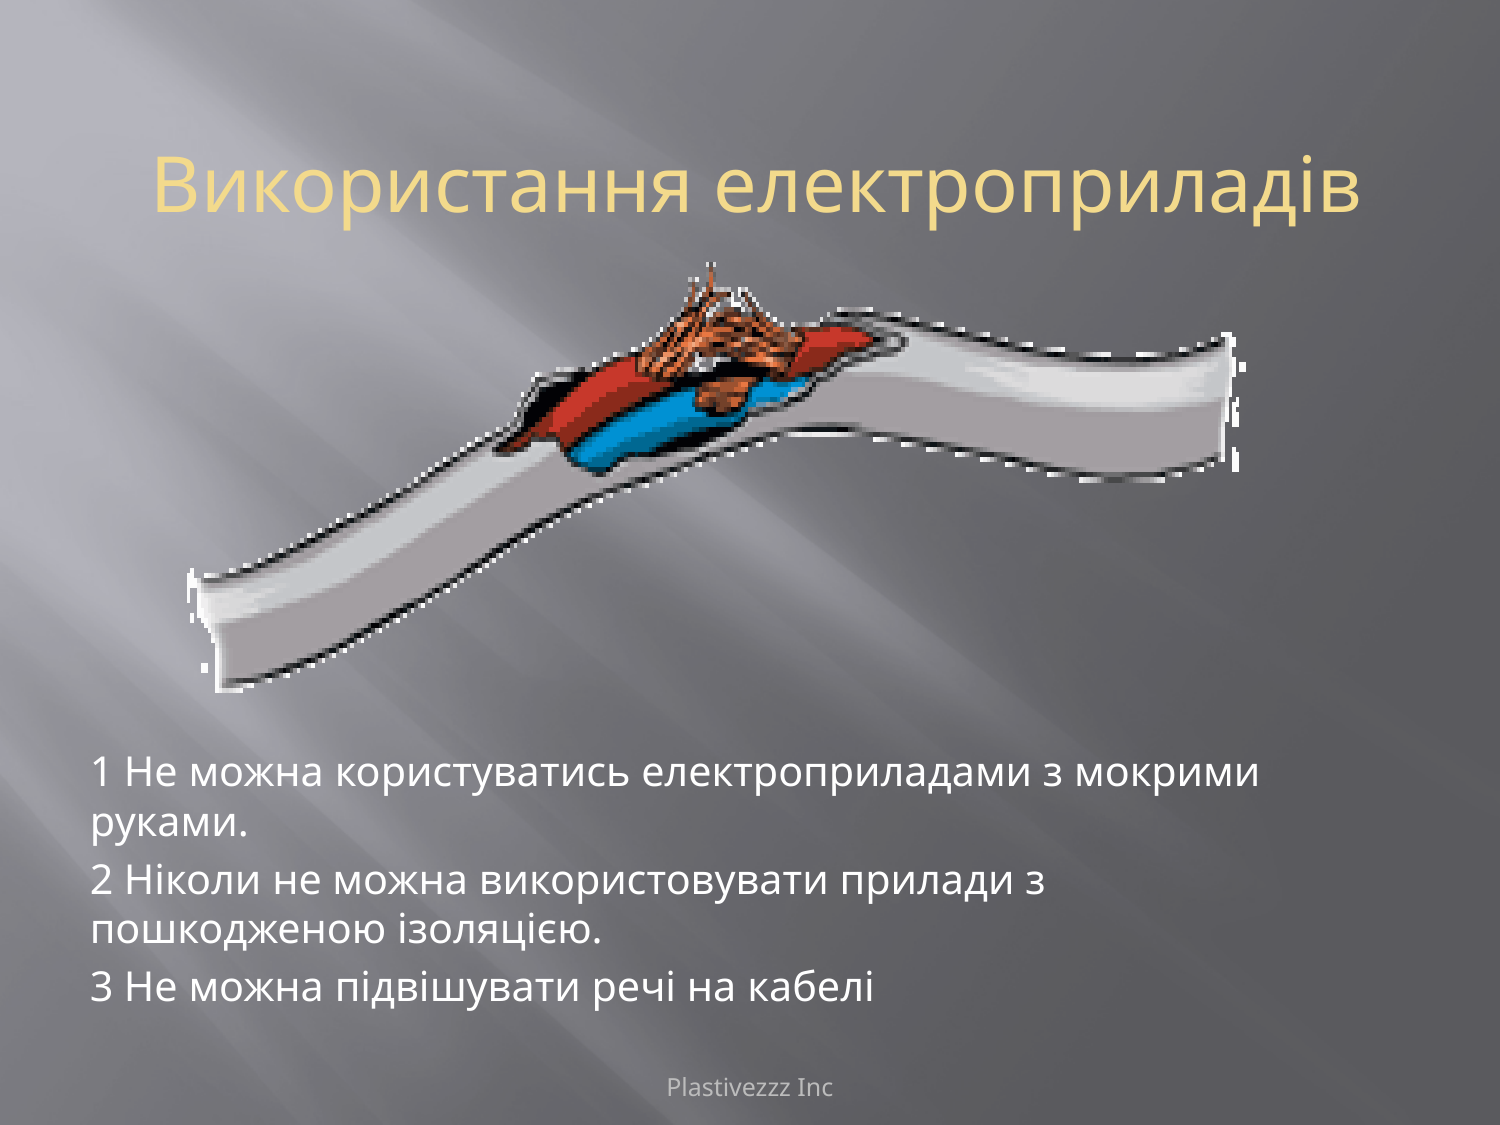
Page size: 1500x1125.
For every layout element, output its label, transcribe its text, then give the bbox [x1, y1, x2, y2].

footer Plastivezzz Inc [512, 1052, 988, 1113]
title Використання електроприладів [75, 44, 1407, 236]
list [187, 257, 1255, 704]
list 1 Не можна користуватись електроприладами з мокрими руками. 2 Ніколи не можна використовувати прилади з пошкодженою ізоляцією. 3 Не можна підвішувати речі на кабелі [75, 738, 1289, 1020]
